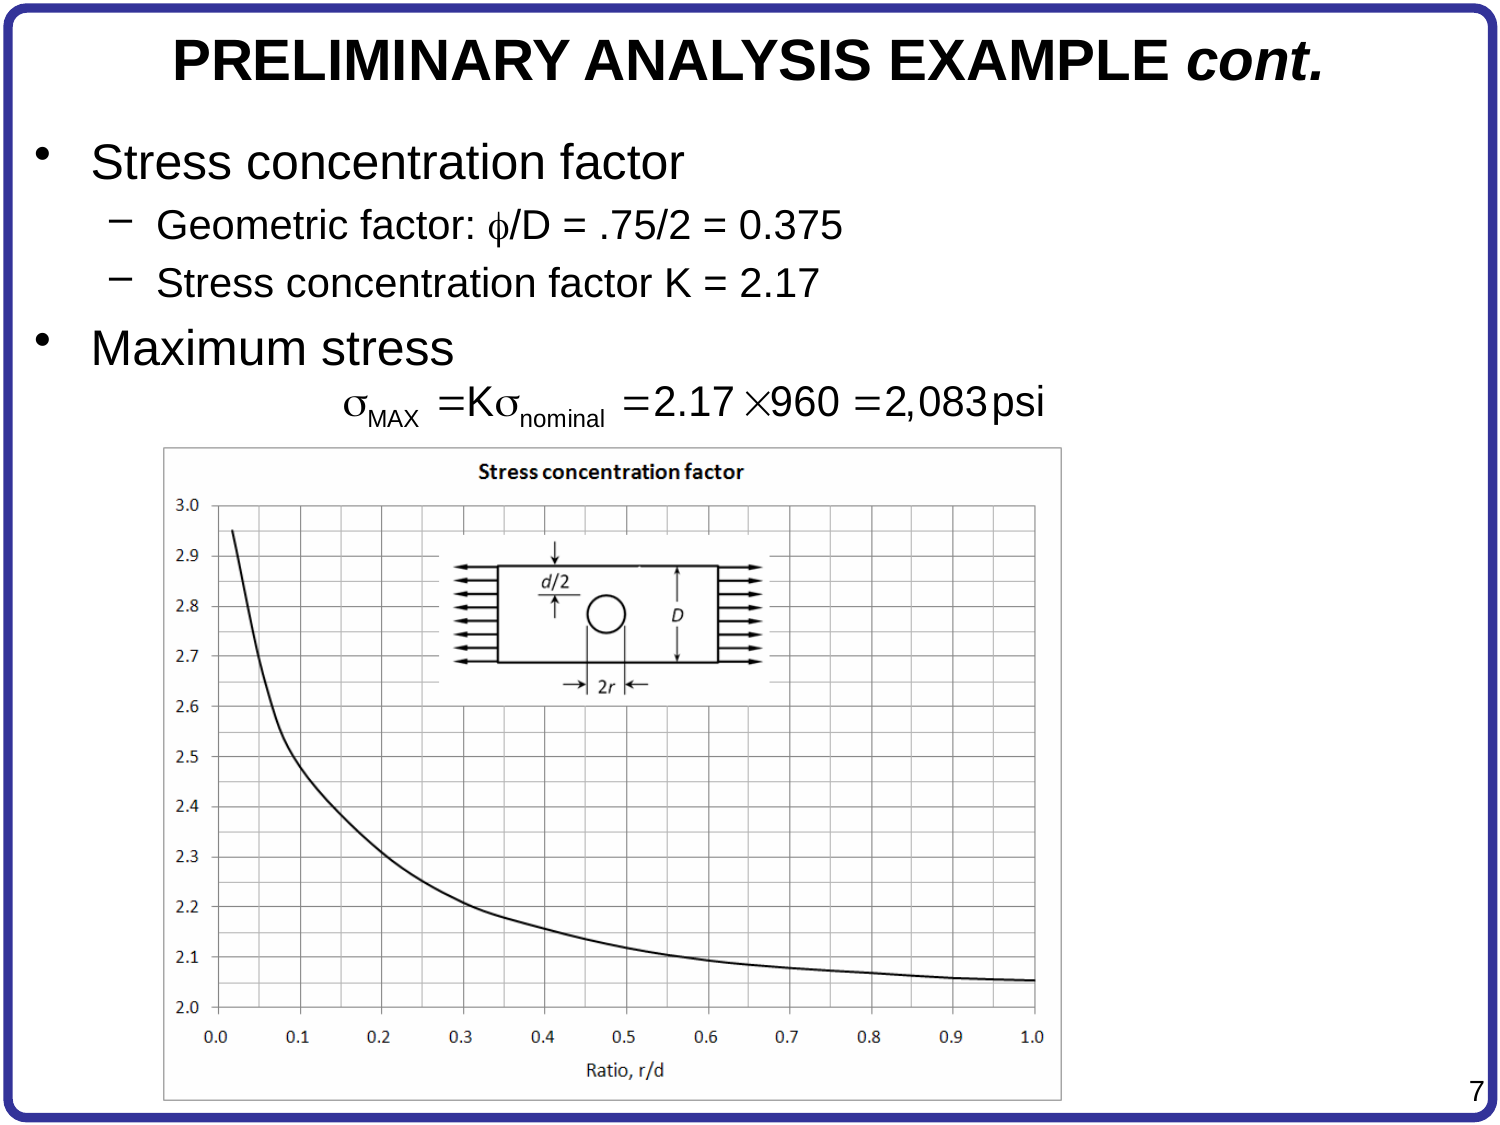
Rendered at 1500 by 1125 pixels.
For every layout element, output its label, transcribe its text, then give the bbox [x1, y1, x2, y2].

title PRELIMINARY ANALYSIS EXAMPLE cont. [6, 7, 1492, 106]
list Stress concentration factor Geometric factor: f/D = .75/2 = 0.375 Stress concentration factor K = 2.17 Maximum stress [18, 121, 1481, 465]
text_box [339, 377, 1048, 434]
picture [160, 442, 1064, 1103]
